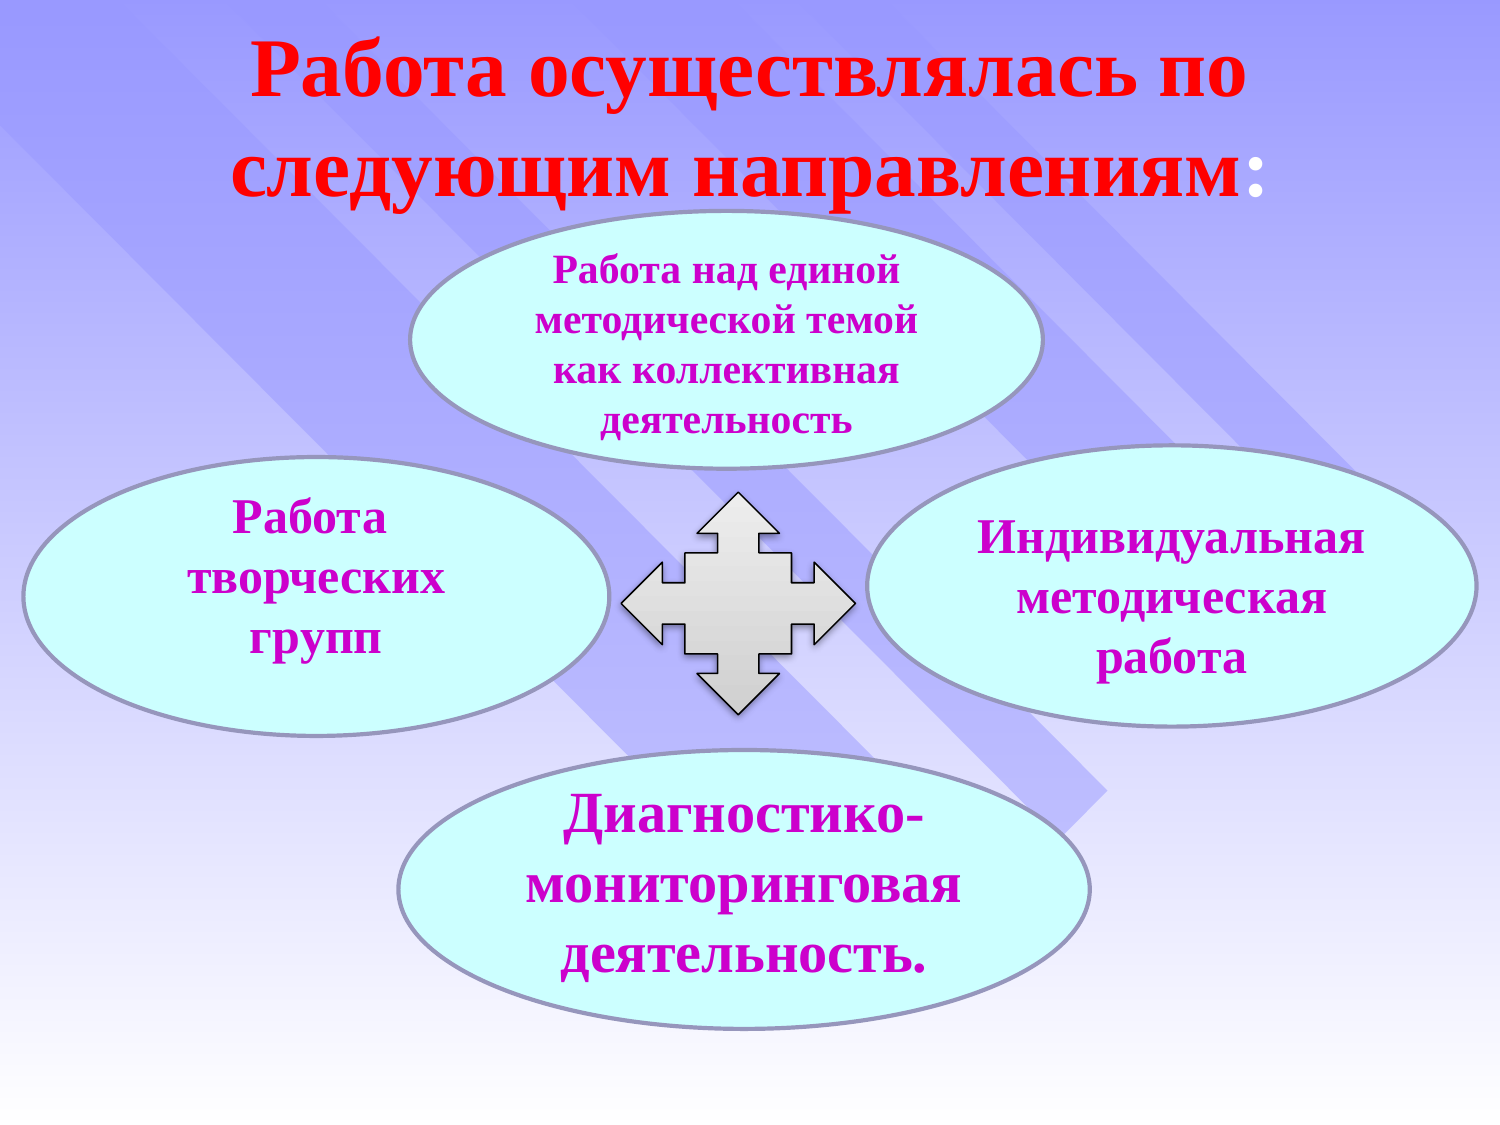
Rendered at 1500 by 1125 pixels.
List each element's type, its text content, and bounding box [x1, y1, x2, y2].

text_box [620, 491, 857, 716]
text_box Диагностико-мониторинговая деятельность. [396, 747, 1092, 1032]
text_box Работа творческих групп [21, 454, 612, 739]
text_box Работа над единой методической темой как коллективная деятельность [407, 208, 1046, 471]
text_box Индивидуальная методическая работа [865, 443, 1479, 729]
title Работа осуществлялась по следующим направлениям: [112, 37, 1388, 200]
